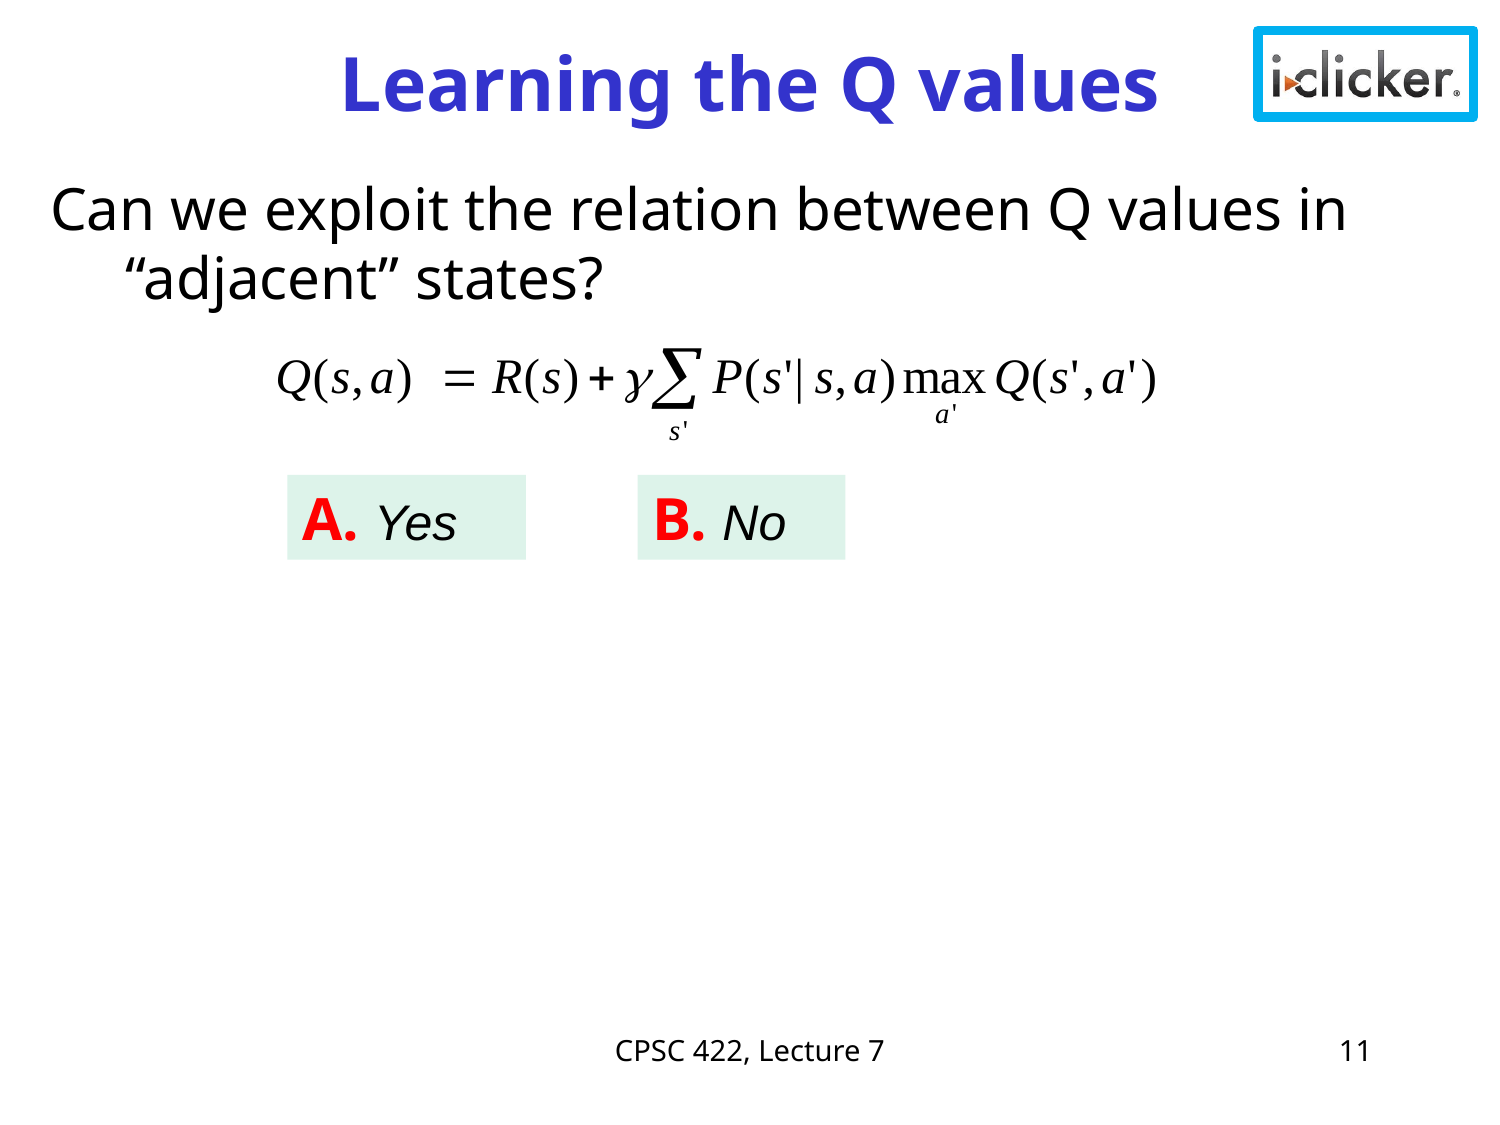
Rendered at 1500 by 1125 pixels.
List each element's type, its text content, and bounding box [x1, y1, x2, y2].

list Can we exploit the relation between Q values in “adjacent” states? [34, 163, 1500, 305]
text_box A. Yes [287, 474, 526, 560]
slide_number 11 [1074, 1024, 1388, 1101]
title Learning the Q values [49, 24, 1451, 138]
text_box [269, 339, 1165, 452]
picture [1264, 36, 1468, 111]
footer CPSC 422, Lecture 7 [512, 1024, 988, 1101]
text_box B. No [637, 474, 846, 560]
